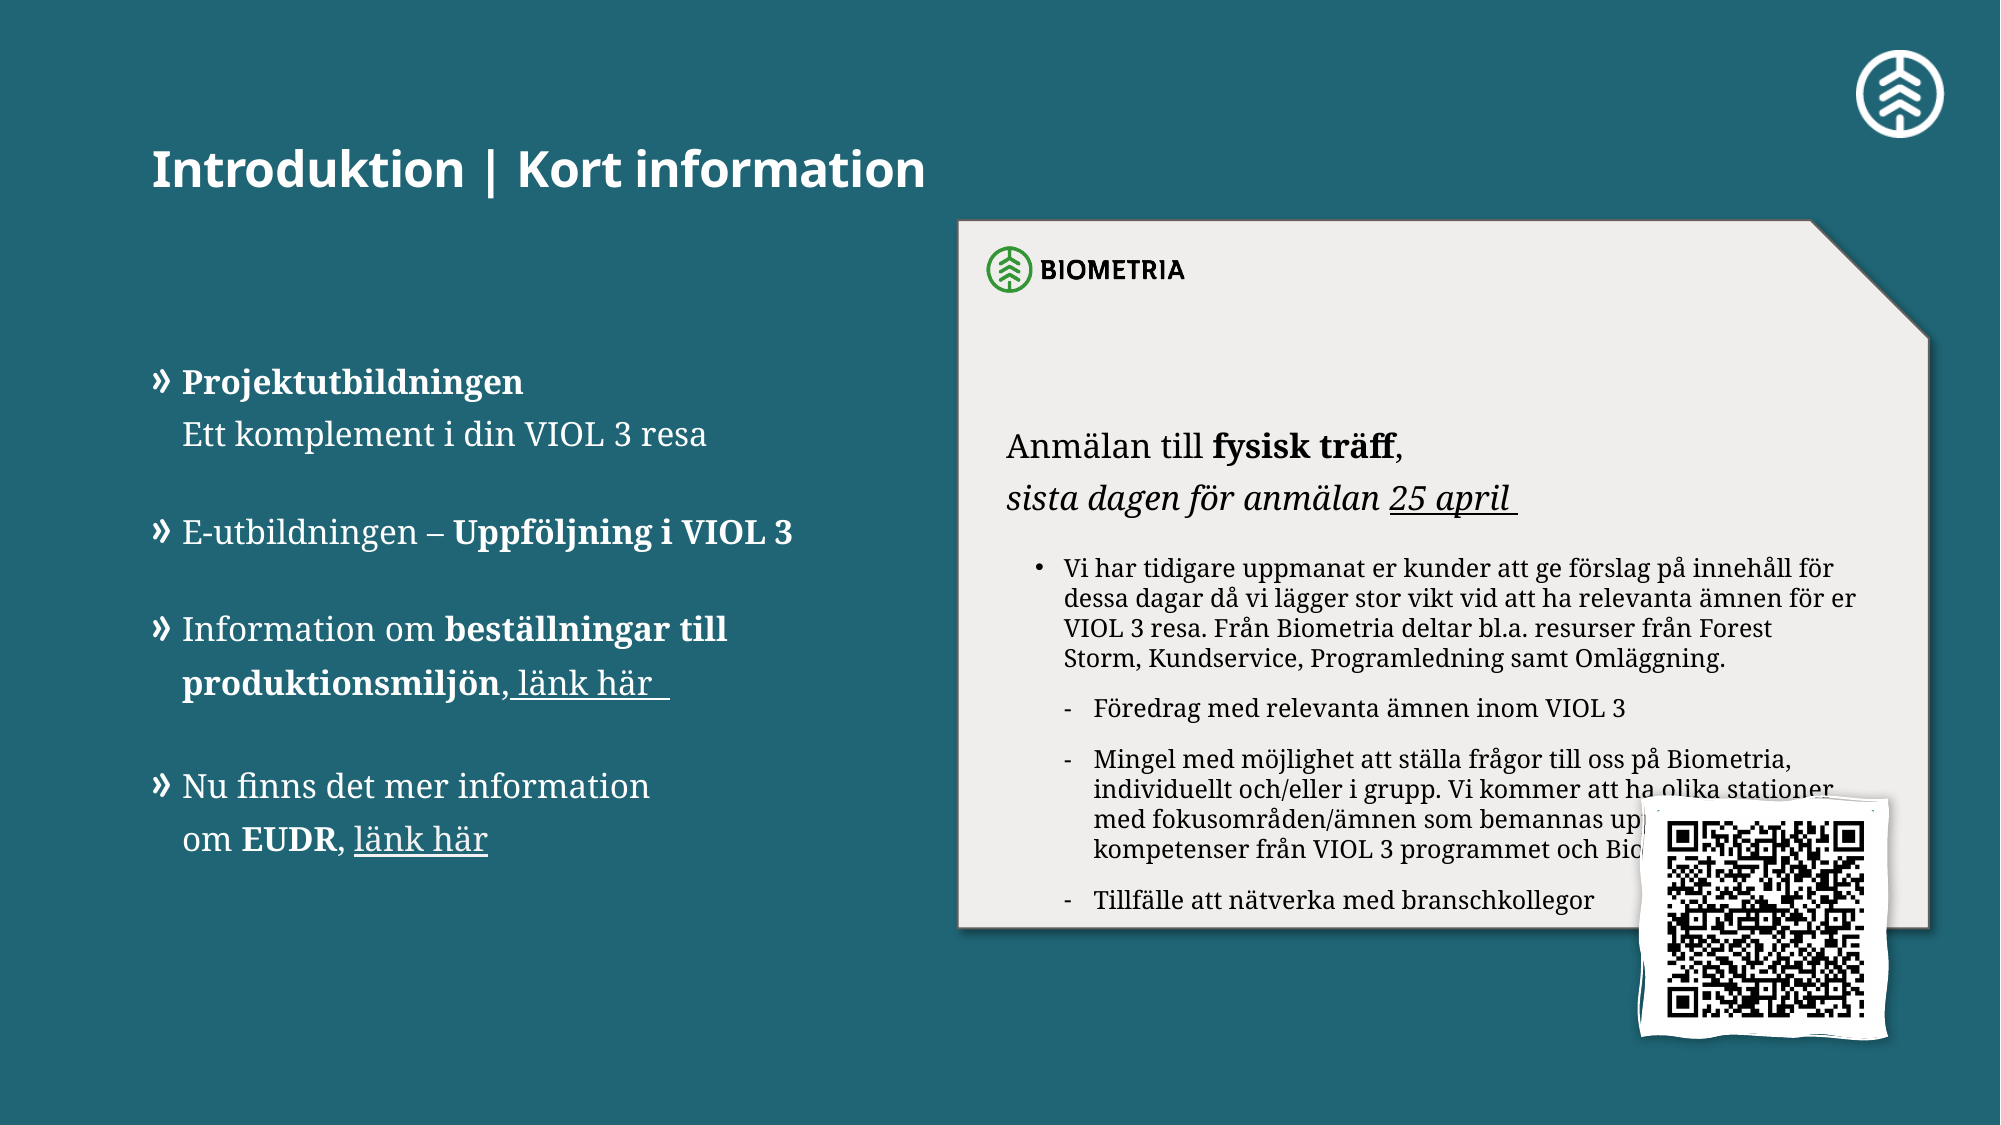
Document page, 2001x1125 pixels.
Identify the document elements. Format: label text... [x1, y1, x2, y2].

text_box [1874, 281, 1930, 930]
list Projektutbildningen Ett komplement i din VIOL 3 resa E-utbildningen – Uppföljning i VIOL 3 Information om beställningar till produktionsmiljön, länk här Nu finns det mer information om EUDR, länk här Anmälan till fysisk träff, sista dagen för anmälan 25 april Vi har tidigare uppmanat er kunder att ge förslag på innehåll för dessa dagar då vi lägger stor vikt vid att ha relevanta ämnen för er VIOL 3 resa. Från Biometria deltar bl.a. resurser från Forest Storm, Kundservice, Programledning samt Omläggning. Föredrag med relevanta ämnen inom VIOL 3 Mingel med möjlighet att ställa frågor till oss på Biometria, individuellt och/eller i grupp. Vi kommer att ha olika stationer med fokusområden/ämnen som bemannas upp med kompetenser från VIOL 3 programmet och Biometria Tillfälle att nätverka med branschkollegor [137, 256, 1874, 965]
picture [1657, 810, 1874, 1027]
picture [153, 616, 170, 641]
title Introduktion | Kort information [137, 130, 1863, 221]
text_box [1637, 795, 1889, 1041]
picture [153, 369, 170, 393]
text_box [956, 221, 1849, 256]
picture [153, 773, 170, 797]
picture [153, 519, 170, 543]
picture [1856, 50, 1945, 138]
picture [986, 246, 1185, 294]
